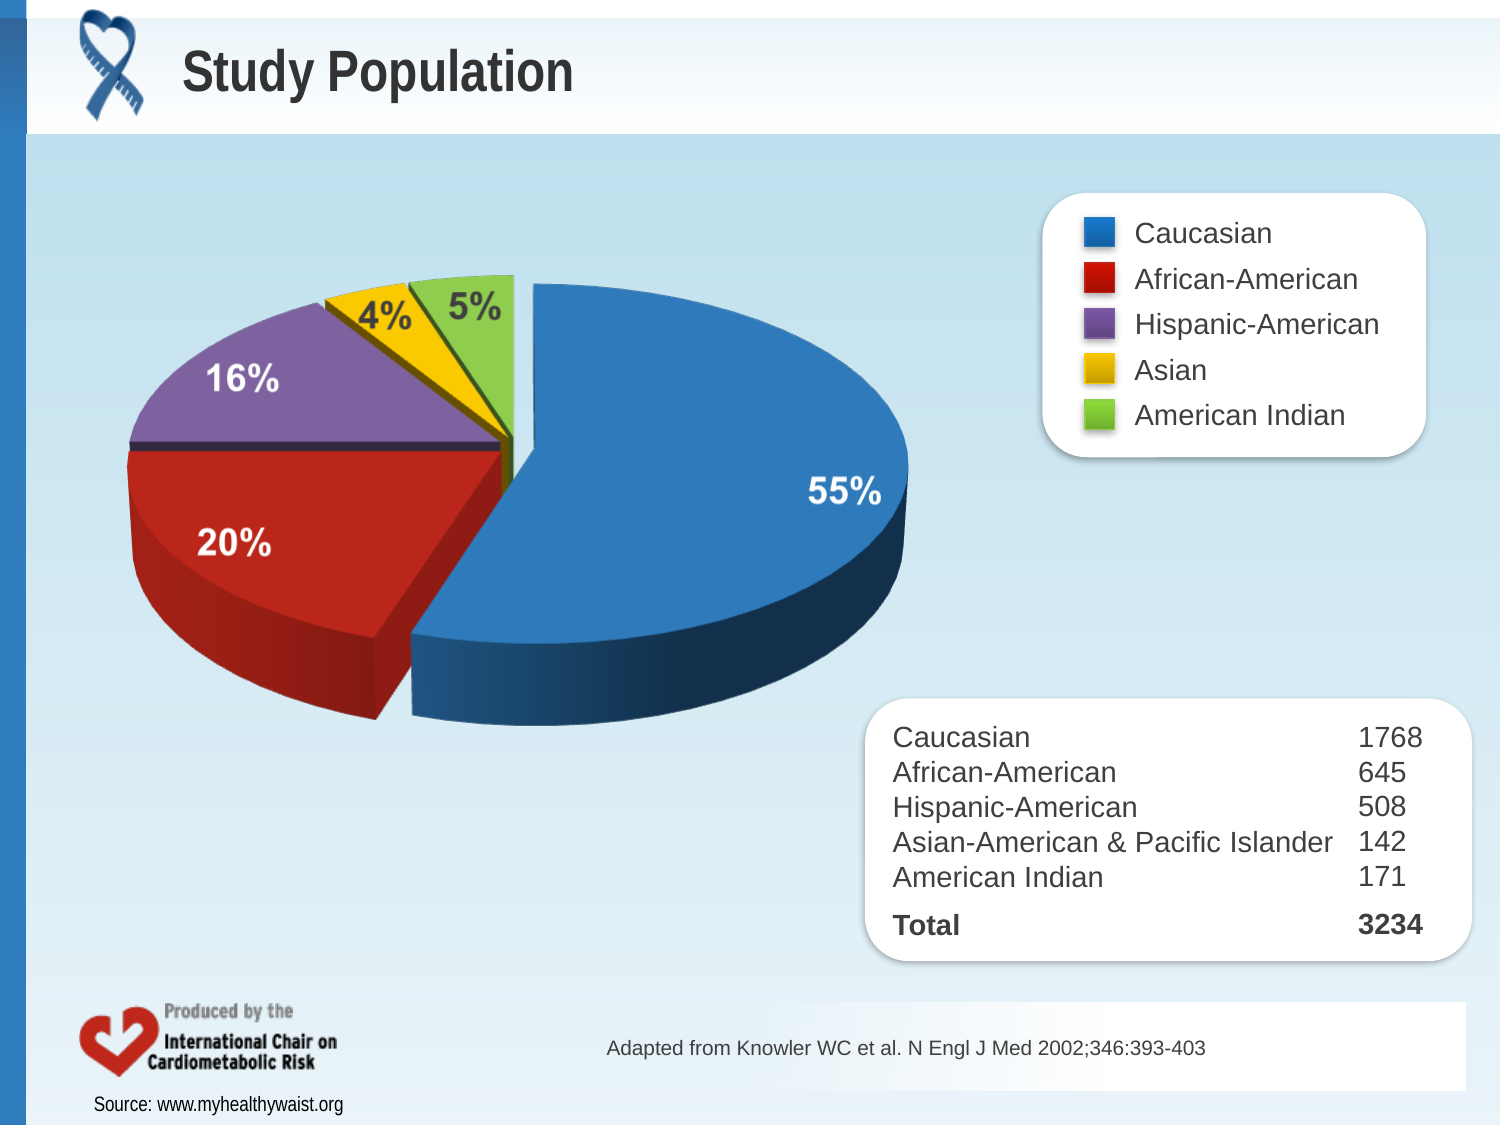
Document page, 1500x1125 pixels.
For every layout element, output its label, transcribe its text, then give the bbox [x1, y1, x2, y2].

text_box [1042, 192, 1427, 458]
list Adapted from Knowler WC et al. N Engl J Med 2002;346:393-403 [348, 1001, 1464, 1093]
picture [79, 1003, 337, 1077]
title Study Population [167, 25, 1429, 112]
picture [79, 9, 144, 122]
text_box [864, 698, 1500, 964]
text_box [101, 55, 926, 997]
